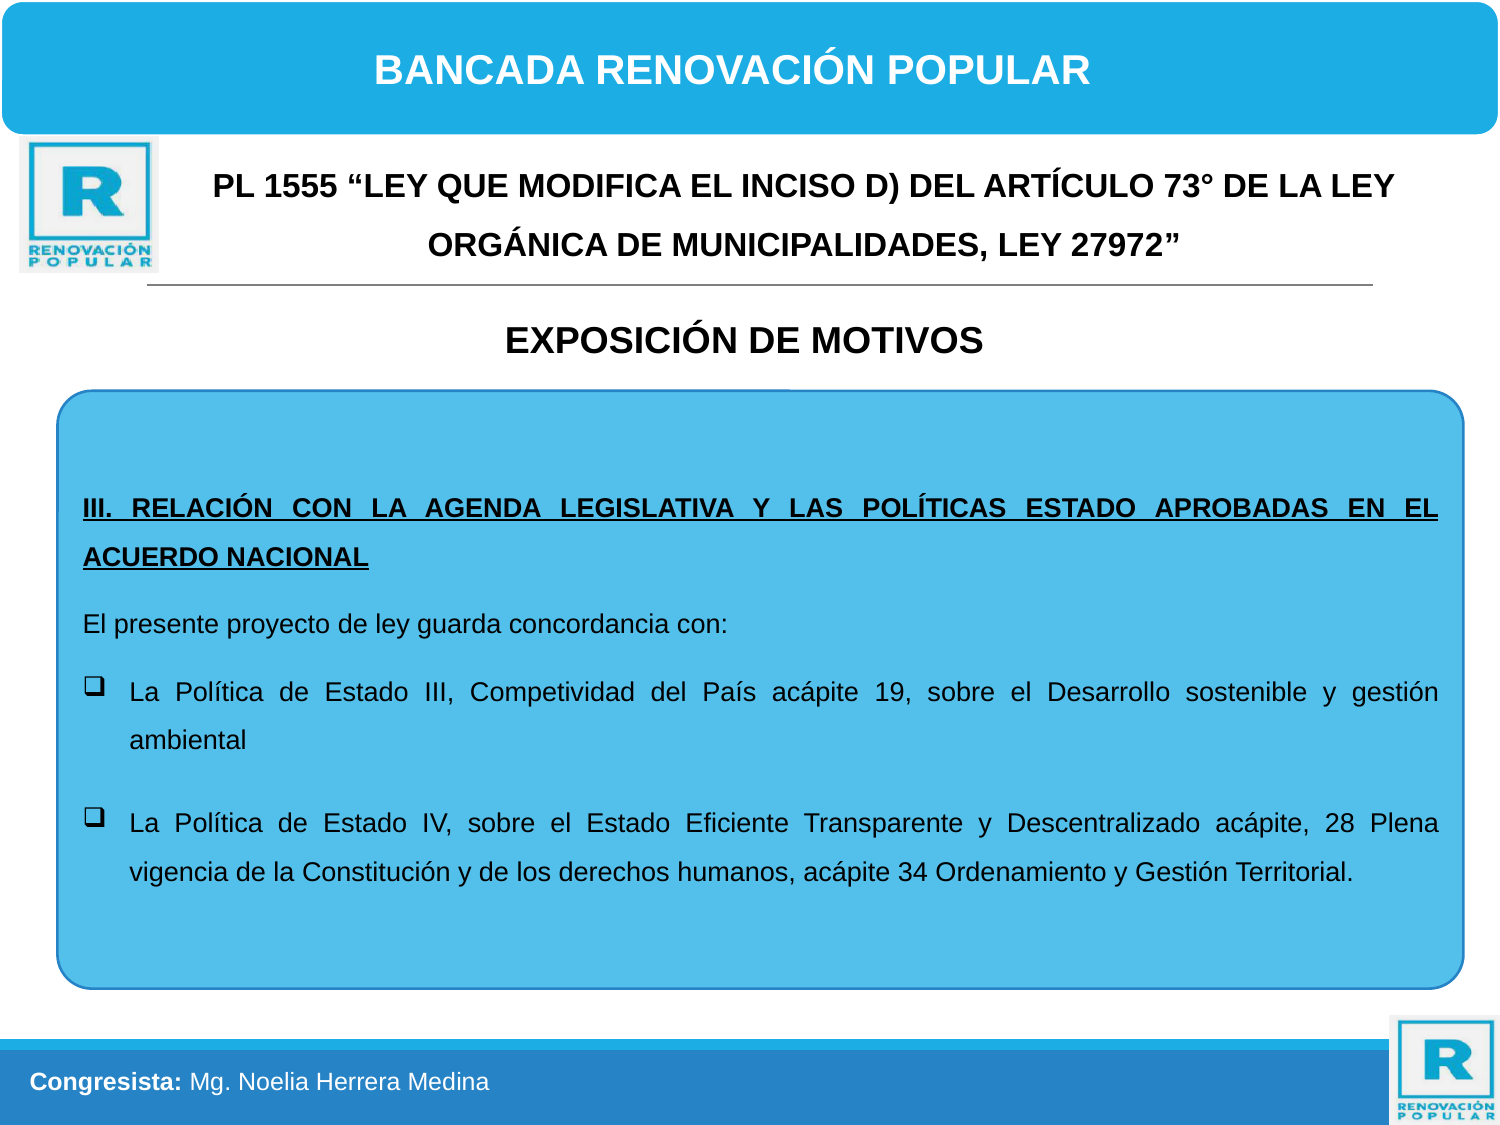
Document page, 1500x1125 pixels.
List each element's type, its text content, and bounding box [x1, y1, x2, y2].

text_box EXPOSICIÓN DE MOTIVOS [373, 308, 1127, 369]
text_box PL 1555 “LEY QUE MODIFICA EL INCISO D) DEL ARTÍCULO 73° DE LA LEY ORGÁNICA DE MUNICIPALIDADES, LEY 27972” [160, 136, 1450, 272]
text_box III. RELACIÓN CON LA AGENDA LEGISLATIVA Y LAS POLÍTICAS ESTADO APROBADAS EN EL ACUERDO NACIONAL El presente proyecto de ley guarda concordancia con: La Política de Estado III, Competividad del País acápite 19, sobre el Desarrollo sostenible y gestión ambiental La Política de Estado IV, sobre el Estado Eficiente Transparente y Descentralizado acápite, 28 Plena vigencia de la Constitución y de los derechos humanos, acápite 34 Ordenamiento y Gestión Territorial. [57, 390, 1464, 989]
text_box Congresista: Mg. Noelia Herrera Medina [14, 1043, 789, 1104]
picture [19, 136, 159, 273]
text_box BANCADA RENOVACIÓN POPULAR [0, 0, 1500, 137]
picture [1389, 1015, 1500, 1125]
